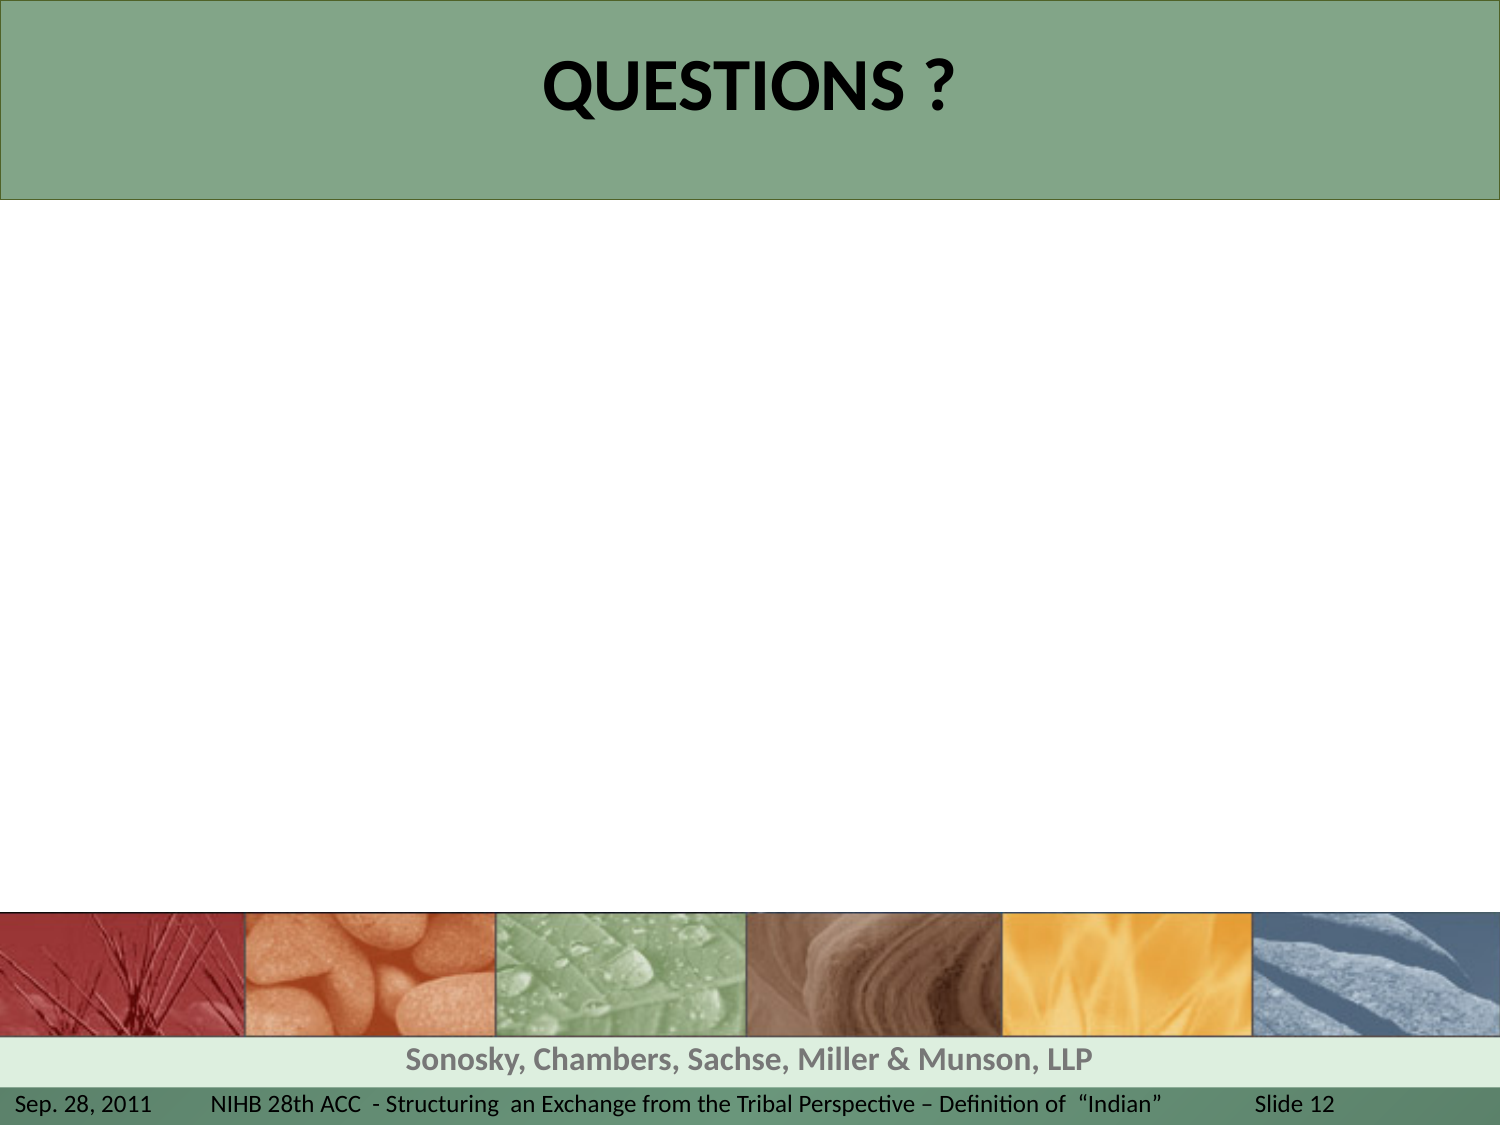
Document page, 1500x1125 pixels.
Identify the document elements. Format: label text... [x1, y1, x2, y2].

text_box Sep. 28, 2011 NIHB 28th ACC - Structuring an Exchange from the Tribal Perspective – Definition of “Indian” Slide 12 [0, 1088, 1500, 1125]
picture [0, 899, 1500, 1038]
text_box Sonosky, Chambers, Sachse, Miller & Munson, LLP [0, 1045, 1500, 1088]
title QUESTIONS ? [0, 0, 1500, 200]
